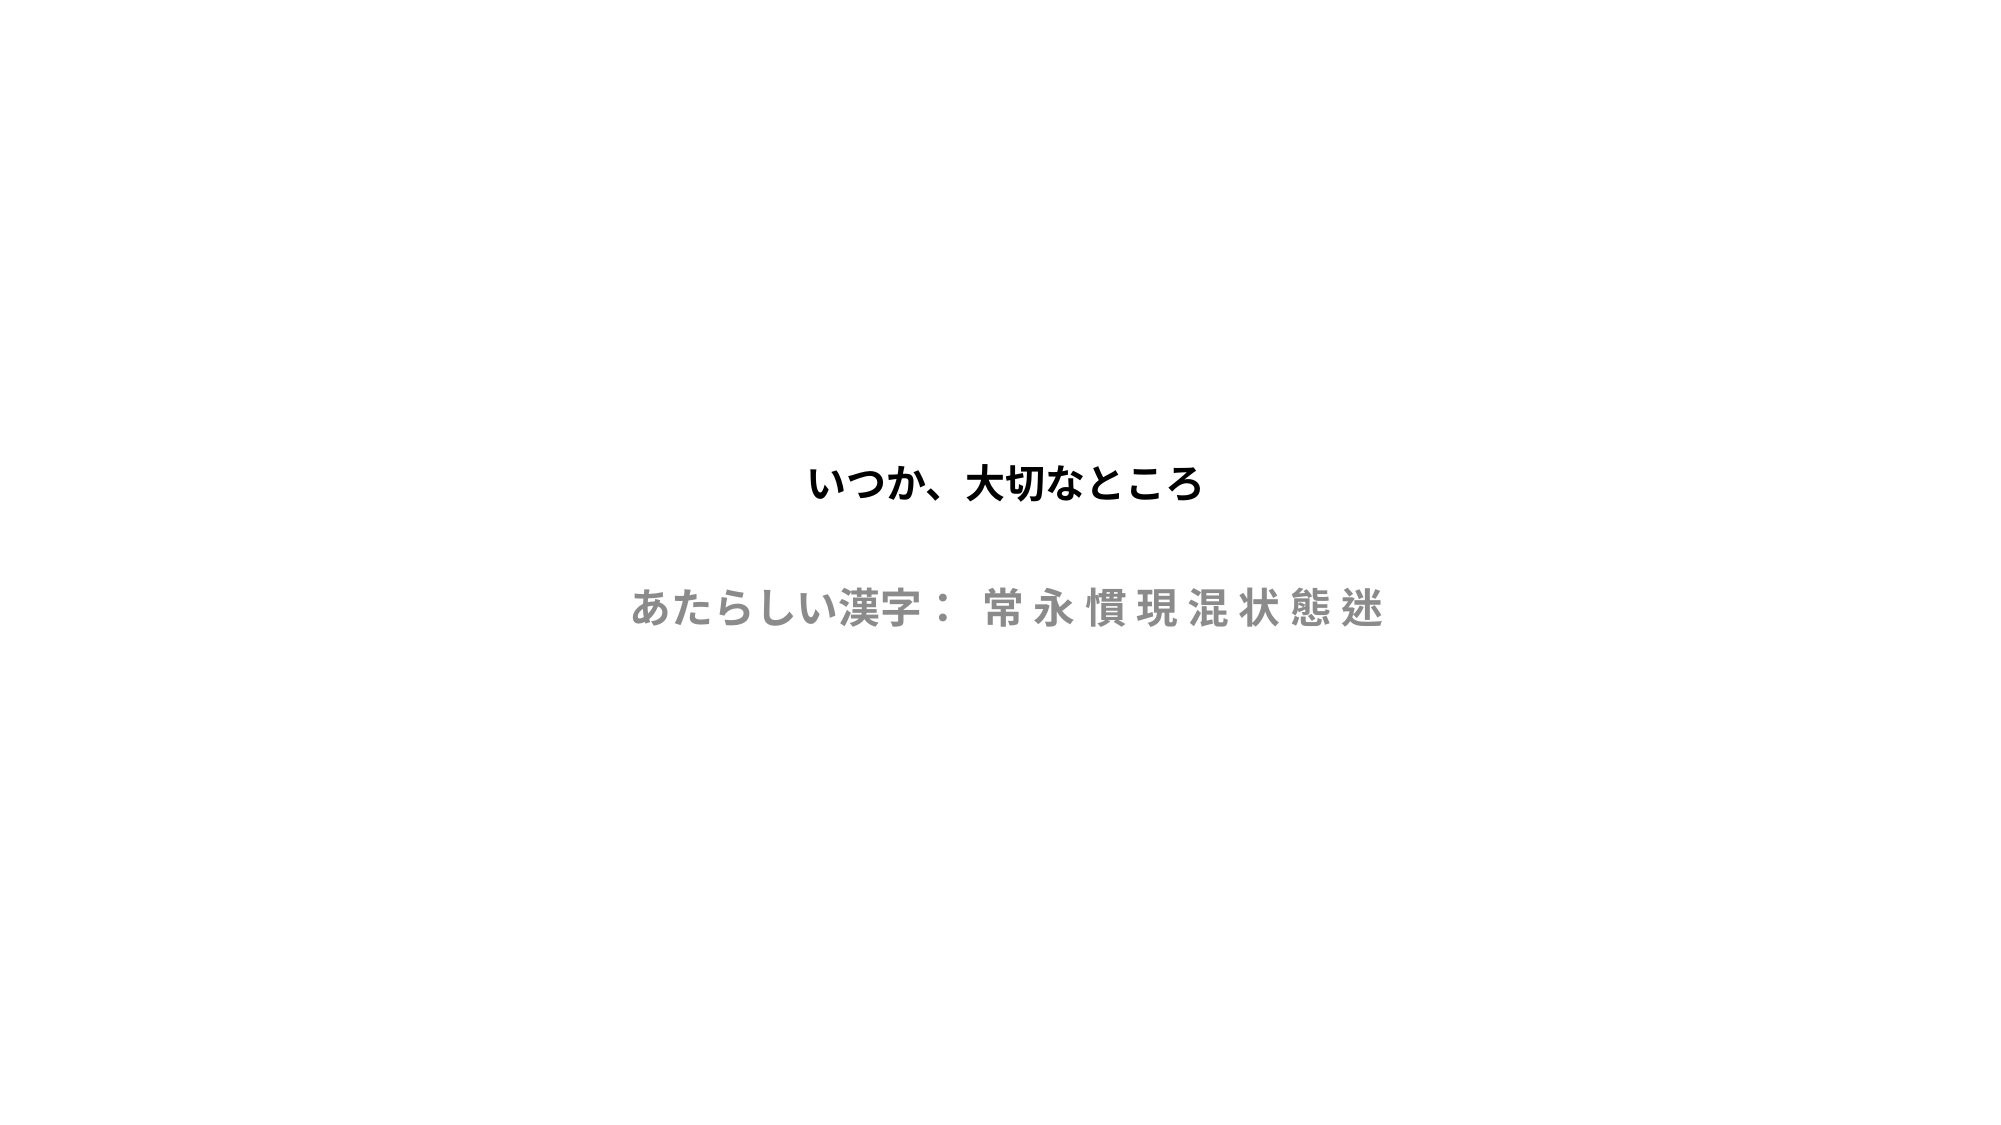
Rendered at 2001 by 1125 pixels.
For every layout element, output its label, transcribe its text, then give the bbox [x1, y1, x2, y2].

title いつか、大切なところ [315, 450, 1698, 563]
list あたらしい漢字： 常 永 慣 現 混 状 態 迷 [315, 572, 1698, 640]
